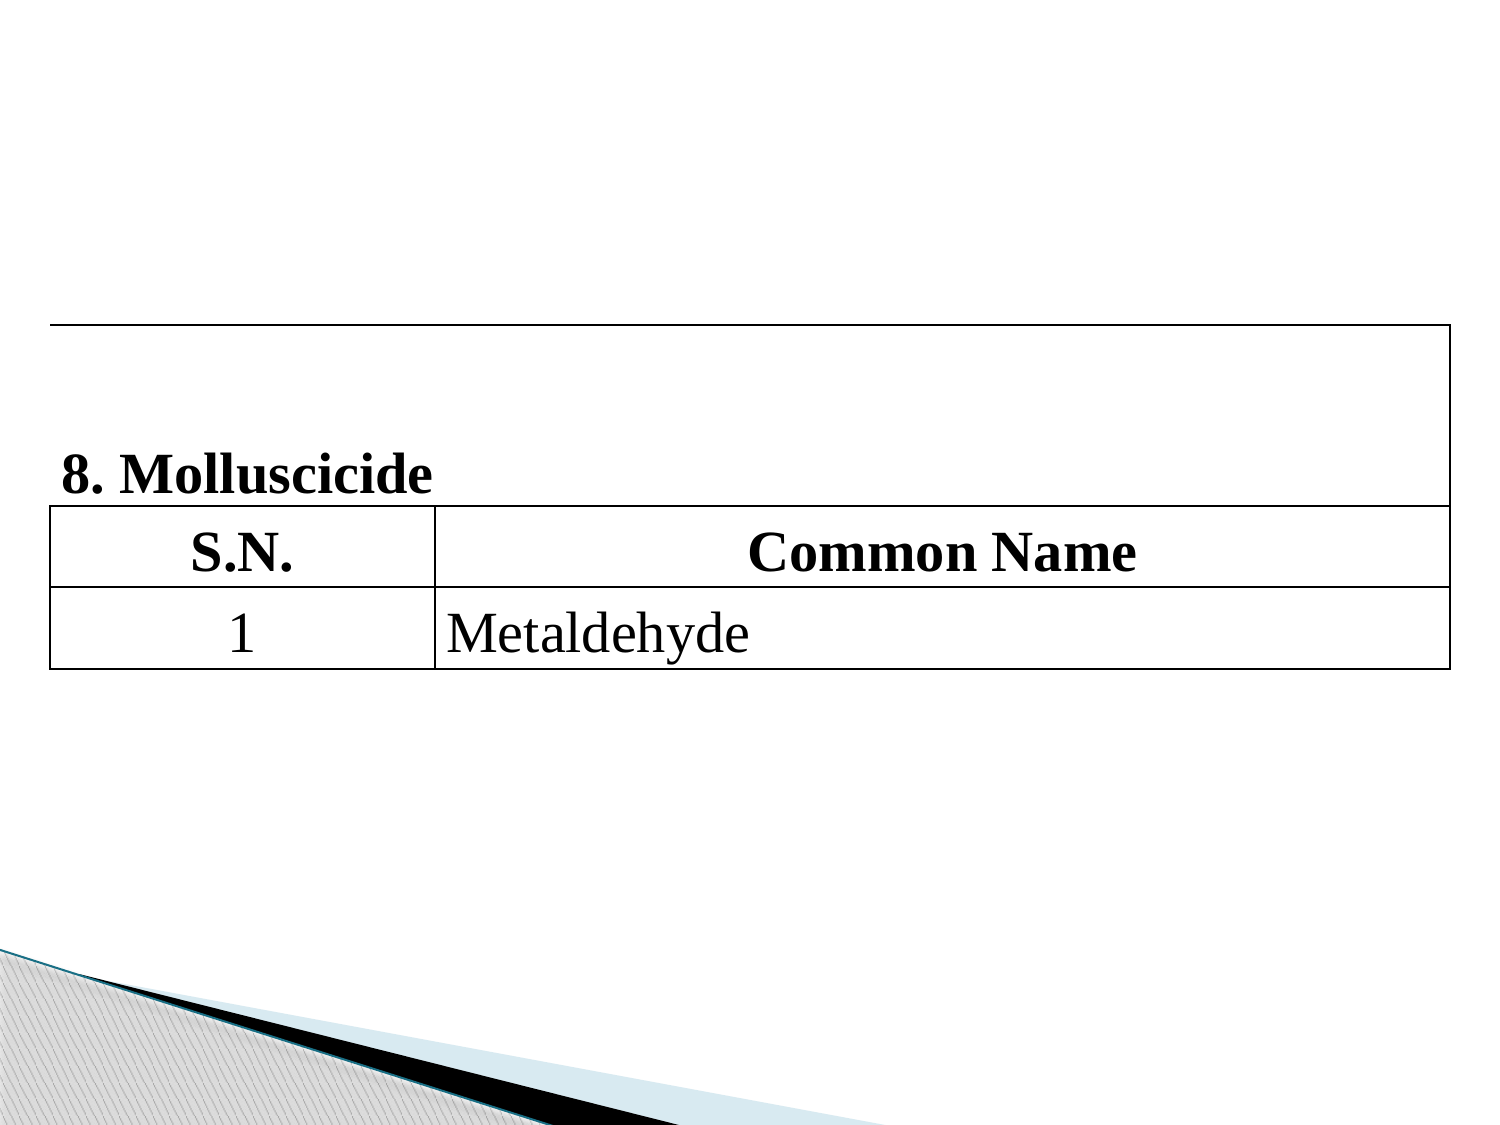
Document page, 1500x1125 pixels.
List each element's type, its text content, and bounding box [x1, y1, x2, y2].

table_header 8. Molluscicide [50, 326, 1449, 505]
table_cell S.N. [51, 507, 434, 586]
table_cell Common Name [436, 507, 1449, 586]
table_cell 1 [51, 588, 434, 668]
table_cell Metaldehyde [436, 588, 1449, 668]
